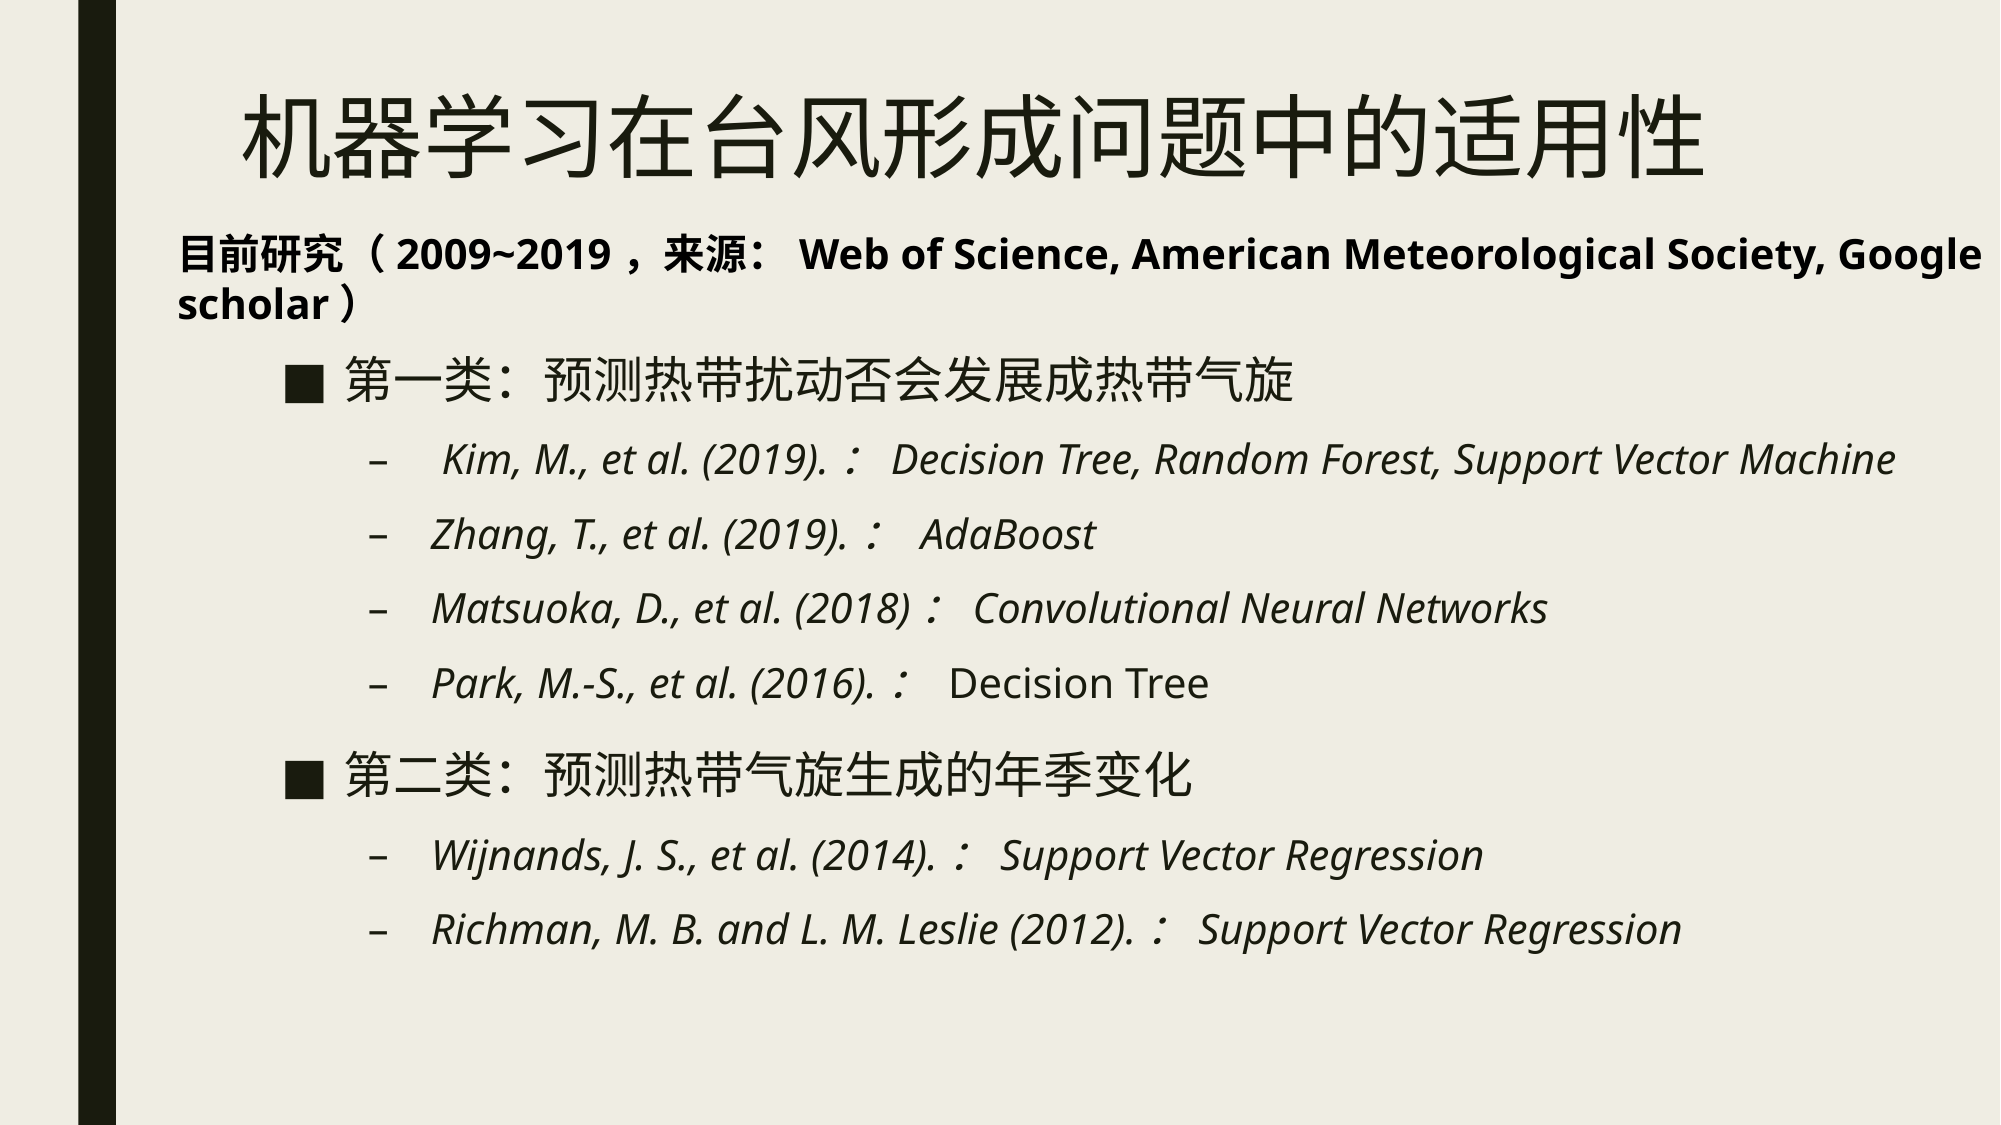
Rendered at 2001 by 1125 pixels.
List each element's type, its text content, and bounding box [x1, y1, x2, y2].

title 机器学习在台风形成问题中的适用性 [225, 85, 1775, 220]
text_box 目前研究（2009~2019，来源：Web of Science, American Meteorological Society, Google scholar） [162, 220, 2000, 336]
list 第一类：预测热带扰动否会发展成热带气旋 Kim, M., et al. (2019).：Decision Tree, Random Forest, Support Vector Machine Zhang, T., et al. (2019).： AdaBoost Matsuoka, D., et al. (2018)：Convolutional Neural Networks Park, M.-S., et al. (2016).： Decision Tree 第二类：预测热带气旋生成的年季变化 Wijnands, J. S., et al. (2014).：Support Vector Regression Richman, M. B. and L. M. Leslie (2012).：Support Vector Regression [265, 336, 1925, 1040]
